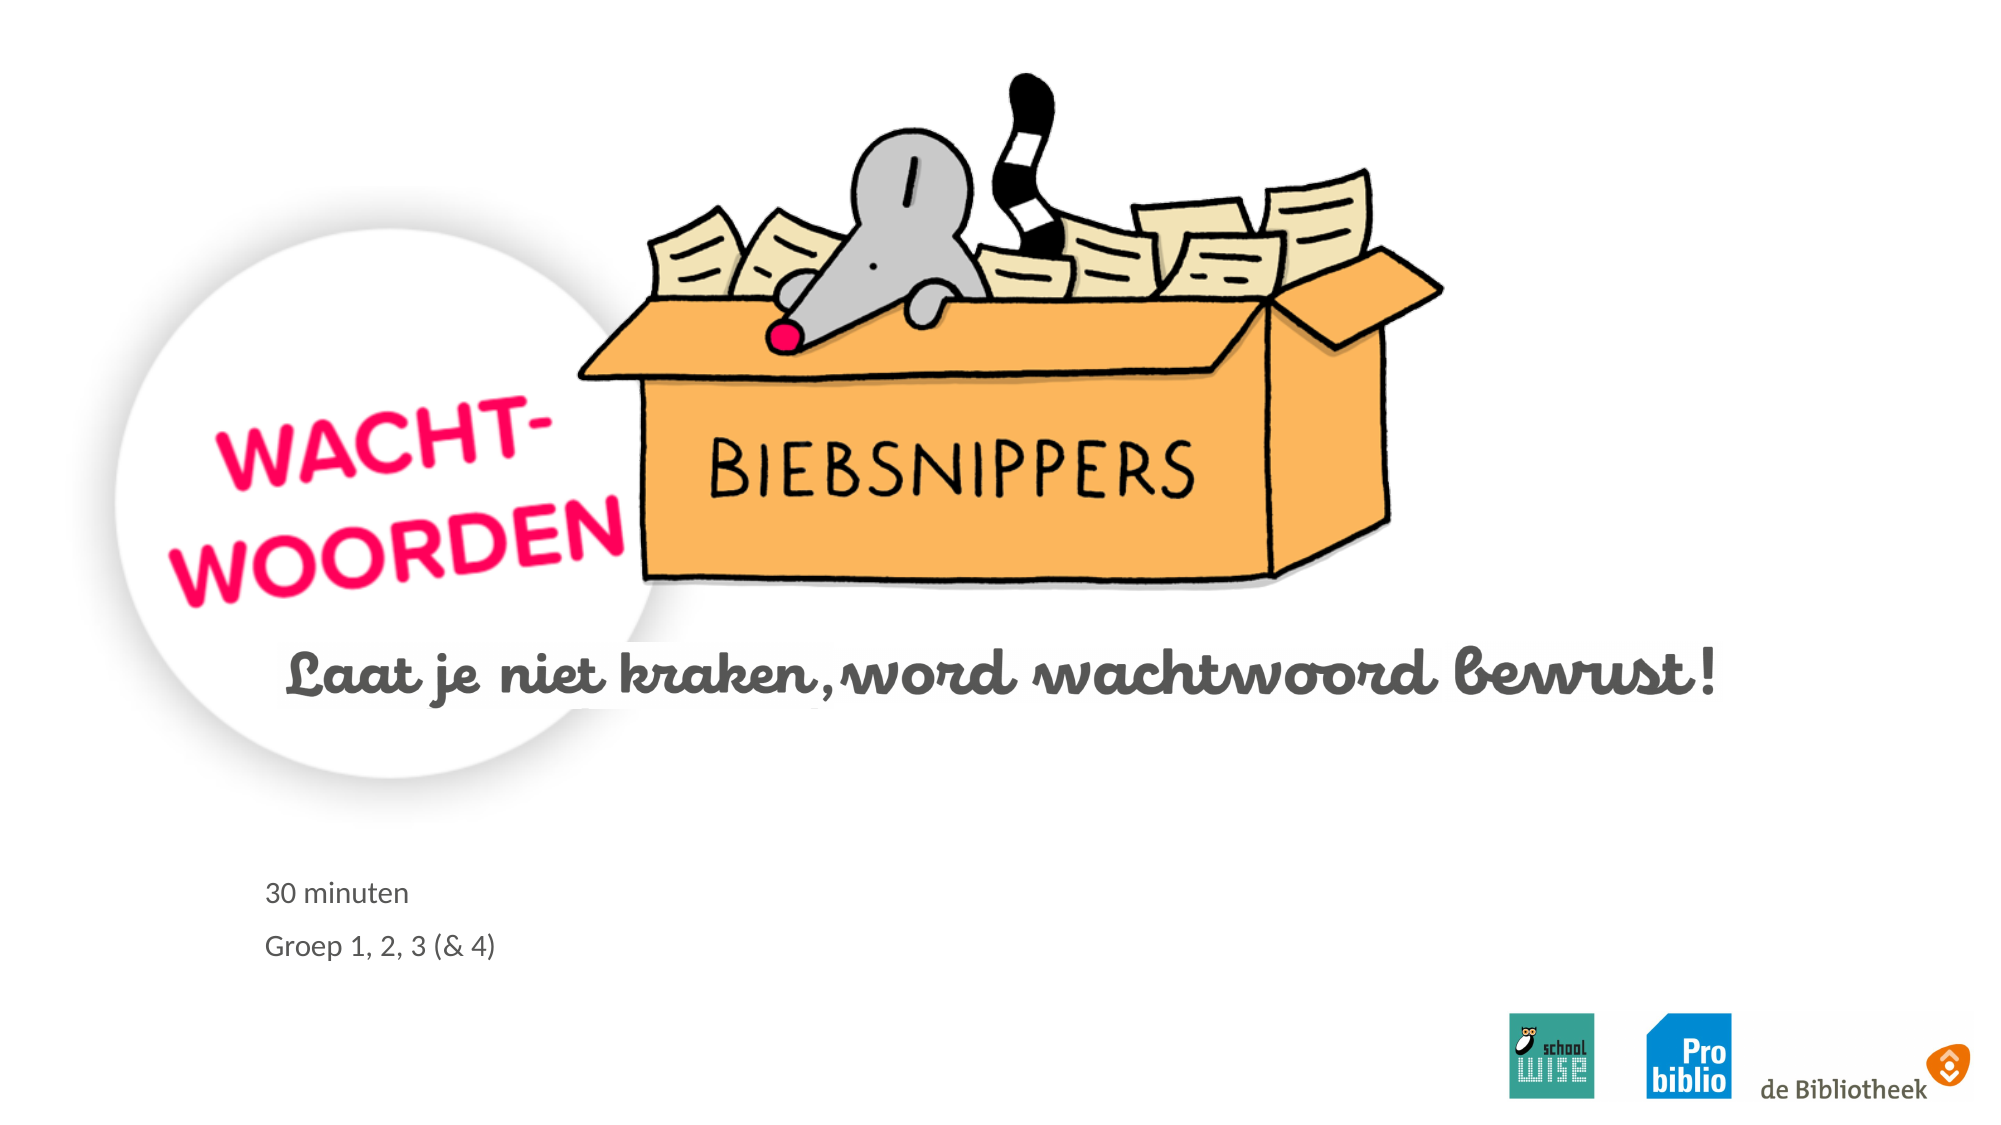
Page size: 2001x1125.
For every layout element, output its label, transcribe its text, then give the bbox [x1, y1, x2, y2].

picture [64, 0, 1504, 854]
subtitle 30 minuten Groep 1, 2, 3 (& 4) [249, 672, 1750, 972]
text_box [277, 641, 1723, 710]
picture [1507, 1011, 1974, 1102]
